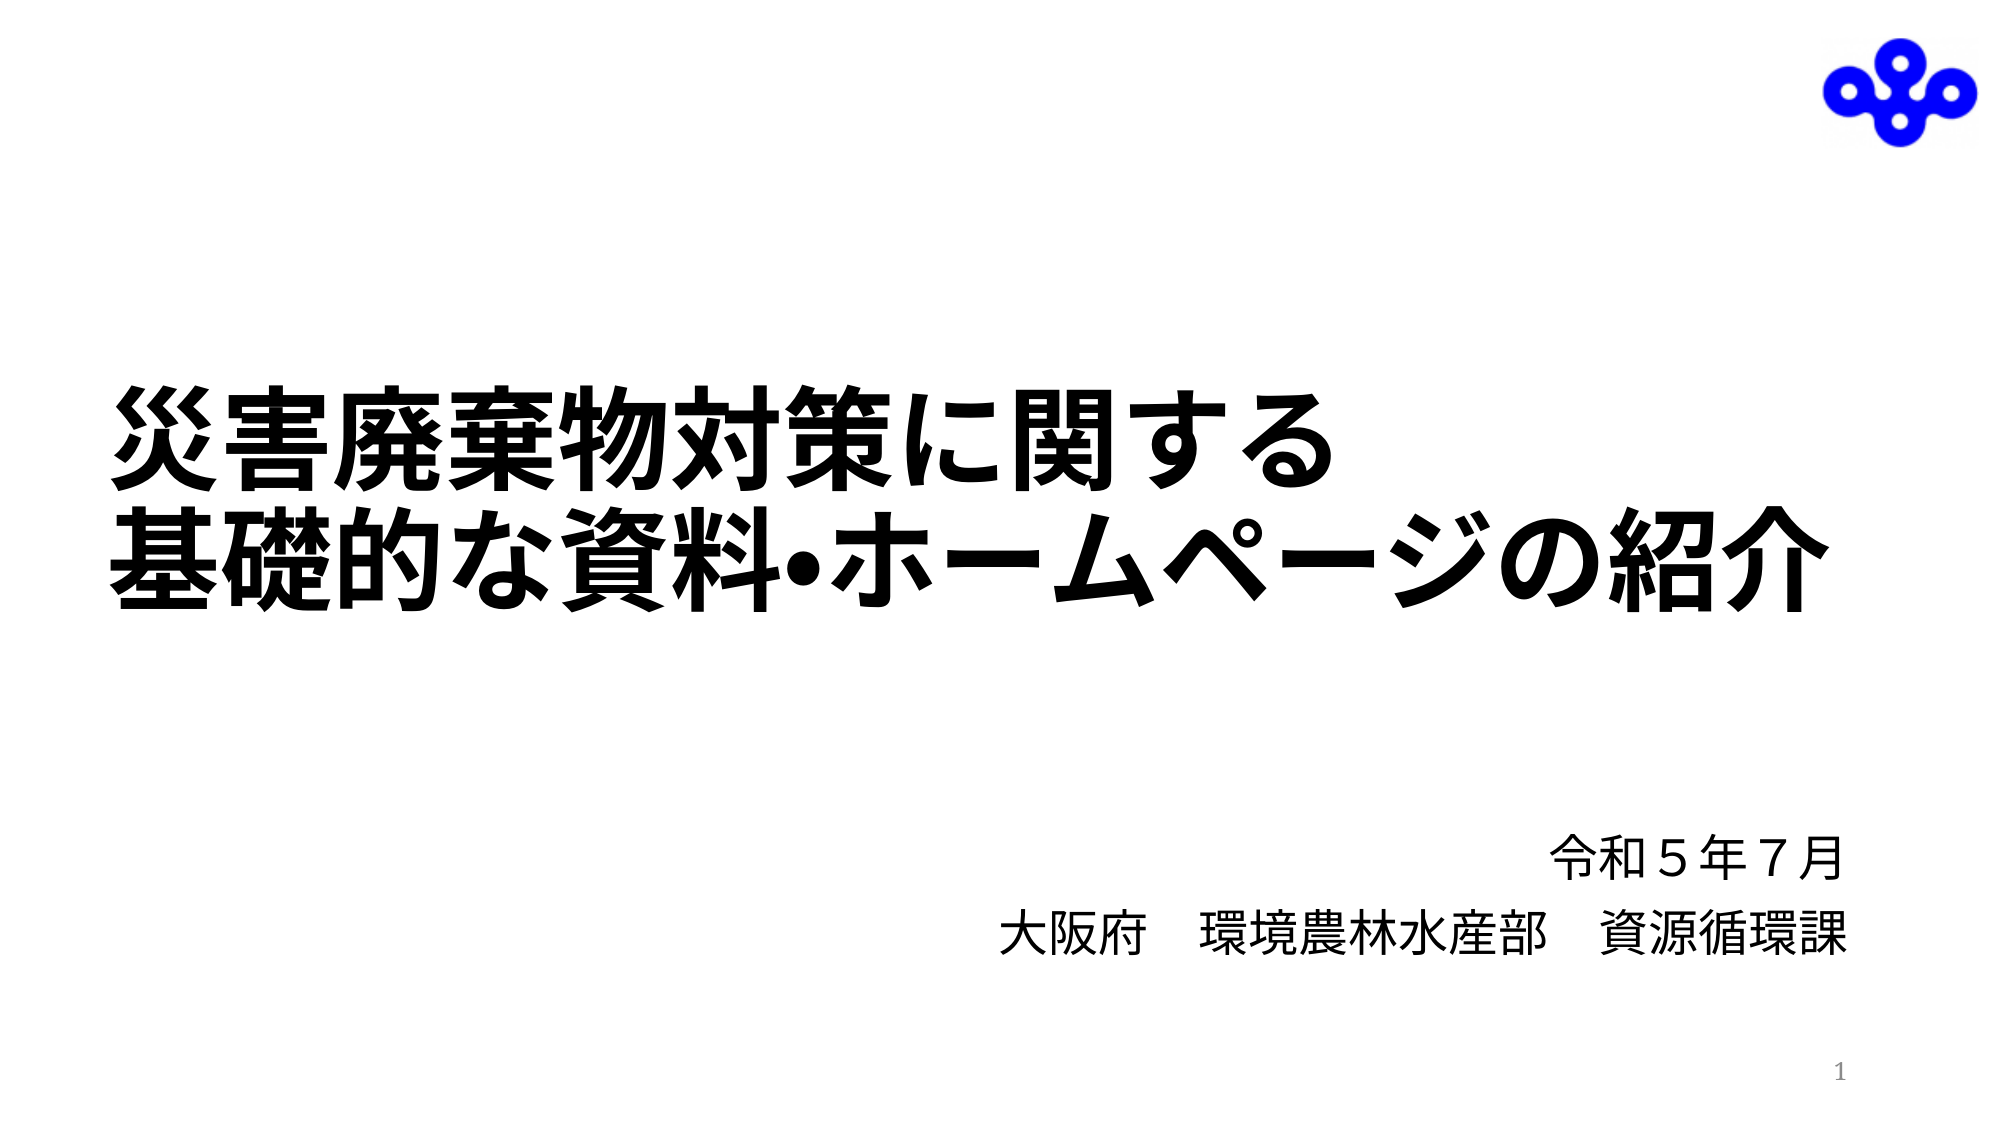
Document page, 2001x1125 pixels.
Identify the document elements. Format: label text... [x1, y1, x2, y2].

picture [1821, 37, 1979, 149]
list 令和５年７月 大阪府 環境農林水産部 資源循環課 [653, 826, 1864, 986]
title 災害廃棄物対策に関する 基礎的な資料・ホームページの紹介 [92, 368, 1900, 643]
slide_number 1 [1412, 1042, 1863, 1103]
